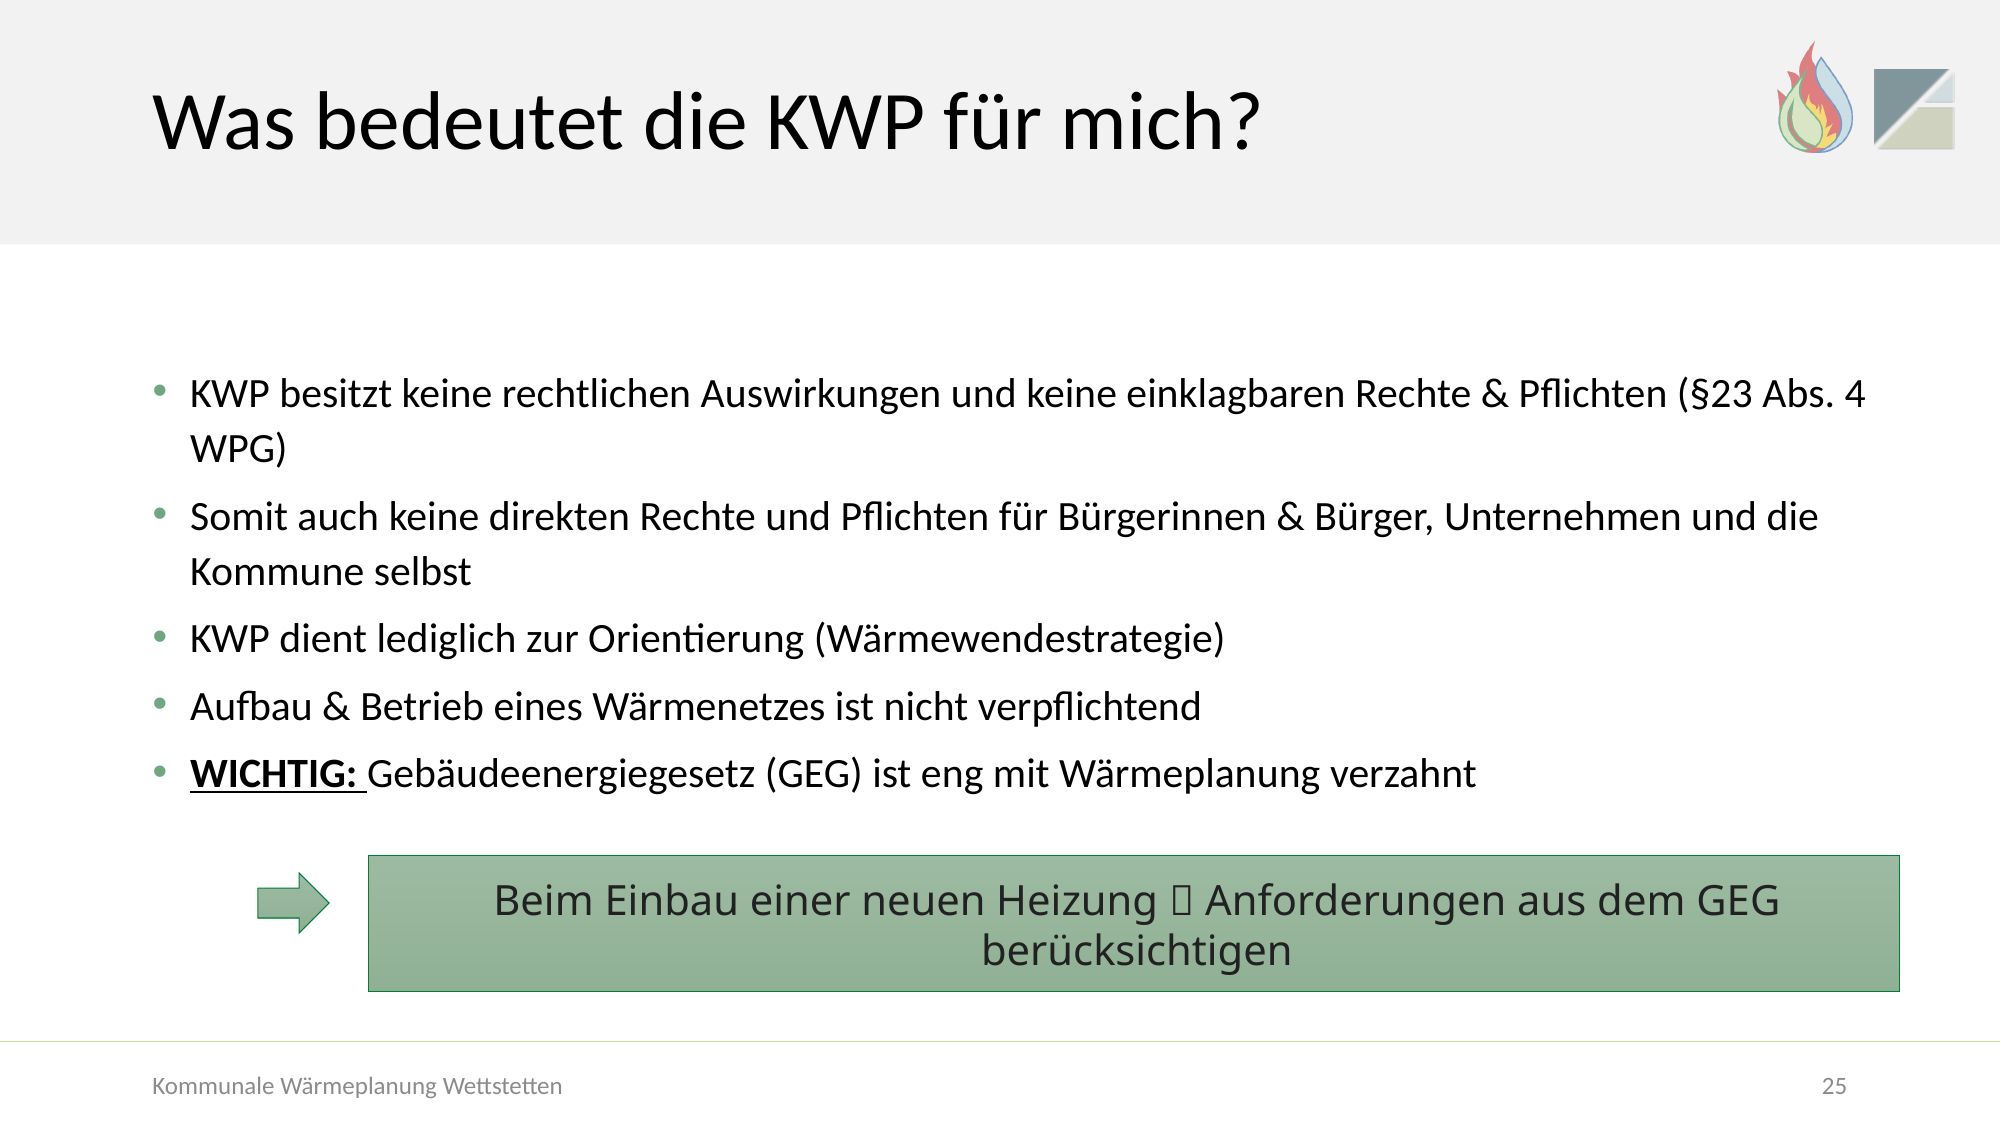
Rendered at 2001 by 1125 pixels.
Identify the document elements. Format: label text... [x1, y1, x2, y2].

title Was bedeutet die KWP für mich? [137, 13, 1863, 231]
text_box Beim Einbau einer neuen Heizung  Anforderungen aus dem GEG berücksichtigen [368, 855, 1900, 992]
footer Kommunale Wärmeplanung Wettstetten [137, 1054, 1338, 1115]
slide_number 25 [1726, 1054, 1863, 1115]
text_box [257, 871, 330, 935]
list KWP besitzt keine rechtlichen Auswirkungen und keine einklagbaren Rechte & Pflichten (§23 Abs. 4 WPG) Somit auch keine direkten Rechte und Pflichten für Bürgerinnen & Bürger, Unternehmen und die Kommune selbst KWP dient lediglich zur Orientierung (Wärmewendestrategie) Aufbau & Betrieb eines Wärmenetzes ist nicht verpflichtend WICHTIG: Gebäudeenergiegesetz (GEG) ist eng mit Wärmeplanung verzahnt [137, 353, 1951, 830]
